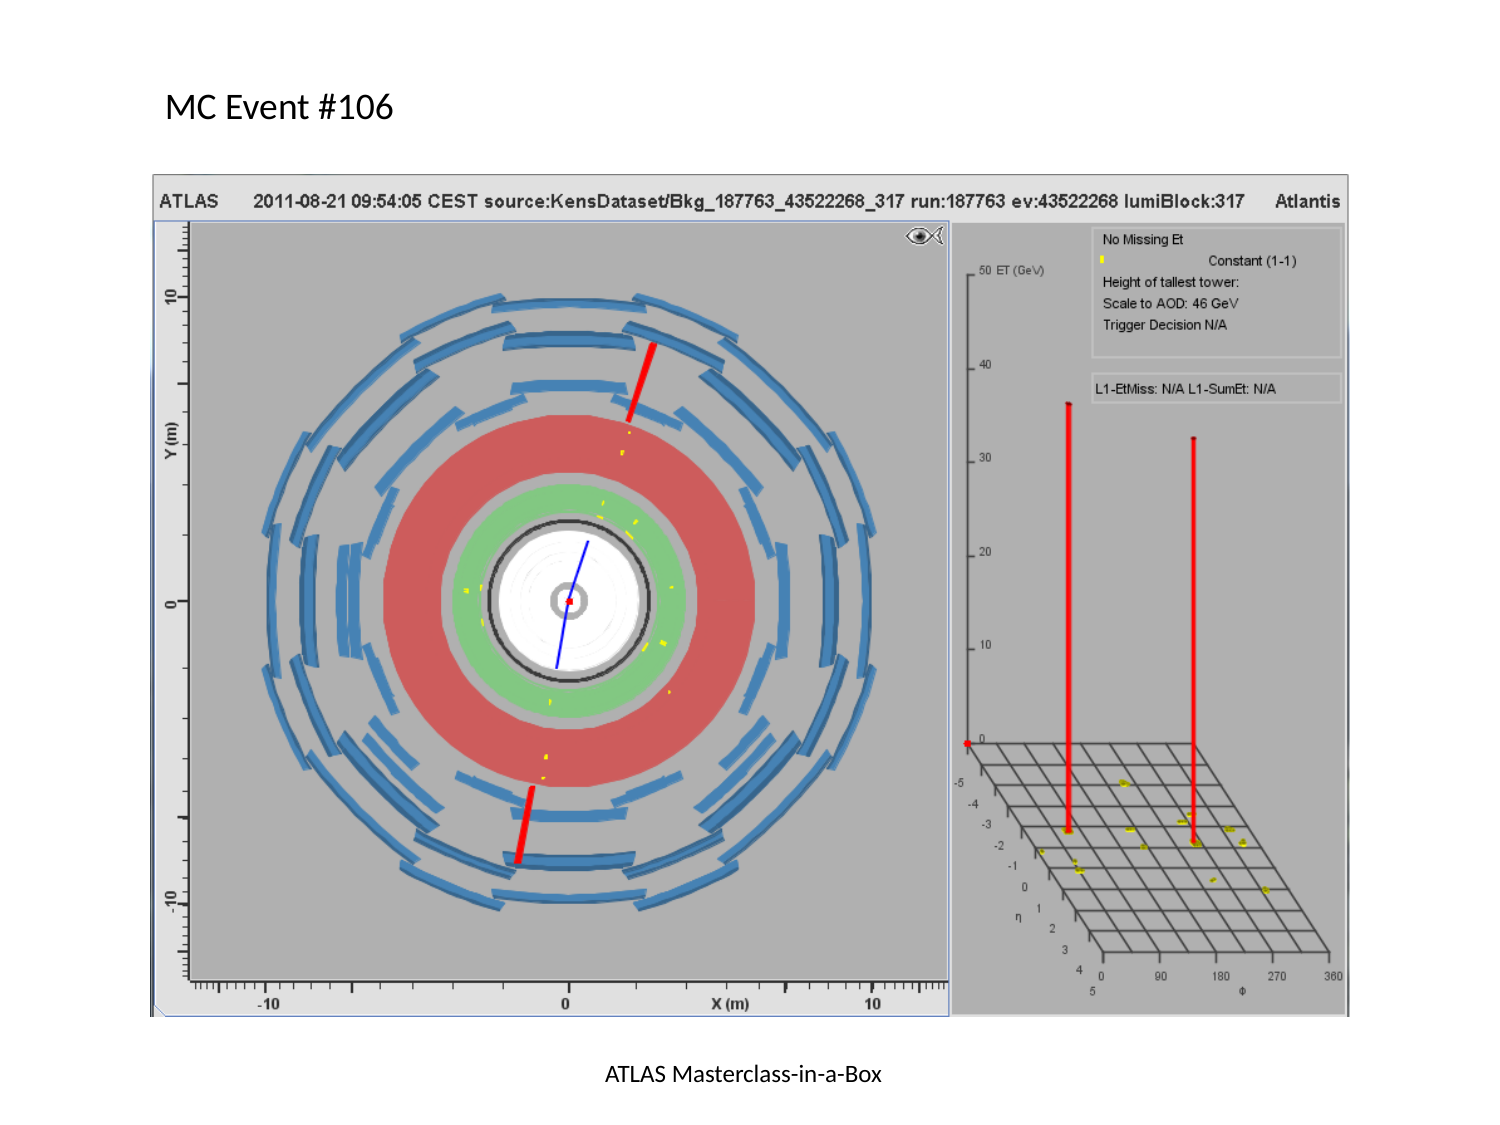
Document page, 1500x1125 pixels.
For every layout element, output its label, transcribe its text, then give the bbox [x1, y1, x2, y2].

text_box MC Event #106 [149, 74, 463, 135]
picture [149, 174, 1351, 1018]
